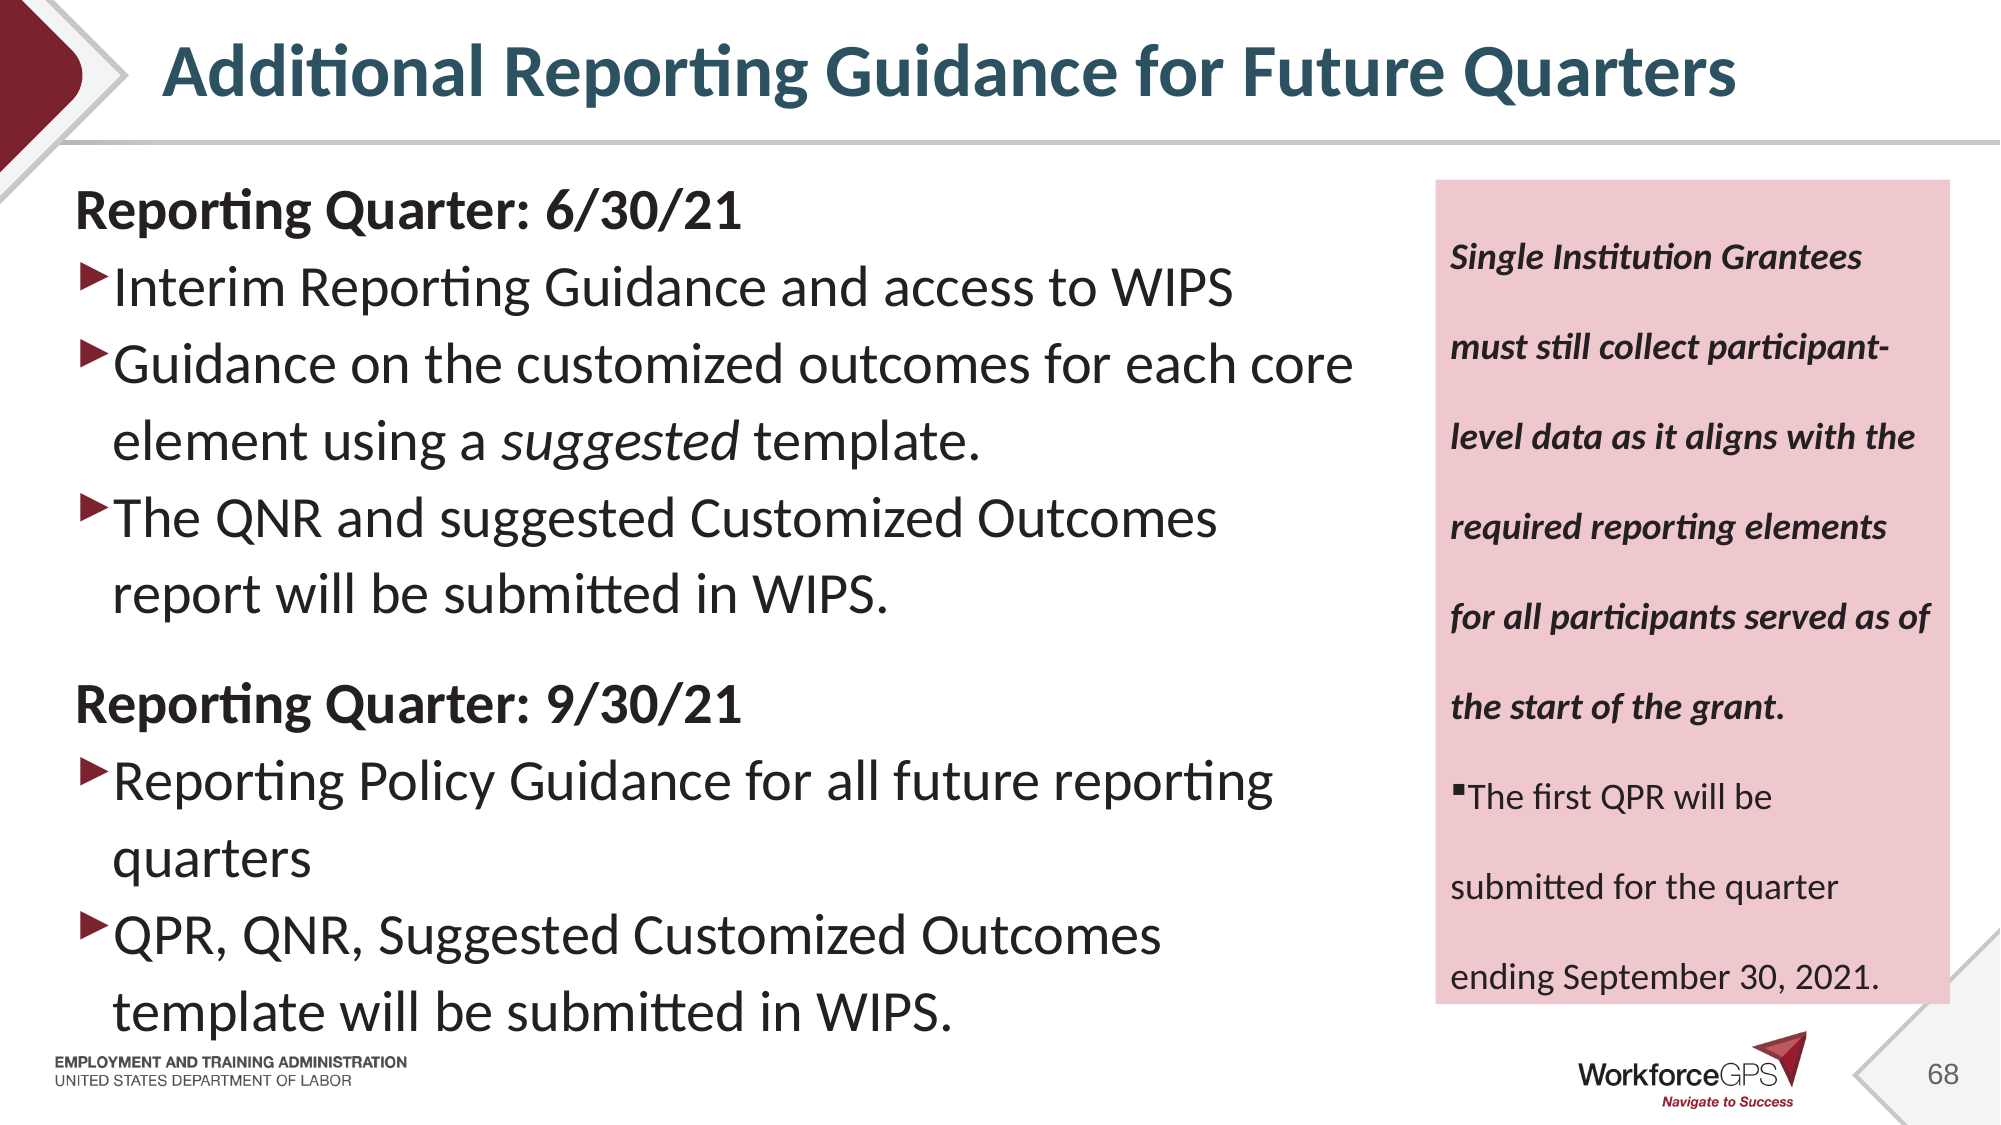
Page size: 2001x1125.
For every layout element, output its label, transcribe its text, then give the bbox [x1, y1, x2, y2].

title Additional Reporting Guidance for Future Quarters [132, 7, 1950, 137]
list Eligible lead applicant is a community college. Lead applicant applied as a single institution lead or as a consortium lead representing a consortium of institutions of higher education (IHEs). Single institutions undertake capacity building at one institution – 4 grants Consortia undertake systems change within one state or across one or more community colleges districts with a state – 7 grants Statewide – 5 grants District-wide – 2 grants [47, 1049, 420, 1095]
slide_number 68 [1867, 1042, 1975, 1103]
list Reporting Quarter: 6/30/21 Interim Reporting Guidance and access to WIPS Guidance on the customized outcomes for each core element using a suggested template. The QNR and suggested Customized Outcomes report will be submitted in WIPS. Reporting Quarter: 9/30/21 Reporting Policy Guidance for all future reporting quarters QPR, QNR, Suggested Customized Outcomes template will be submitted in WIPS. [60, 156, 1391, 1043]
text_box Single Institution Grantees must still collect participant-level data as it aligns with the required reporting elements for all participants served as of the start of the grant. The first QPR will be submitted for the quarter ending September 30, 2021. [1435, 179, 1950, 1005]
